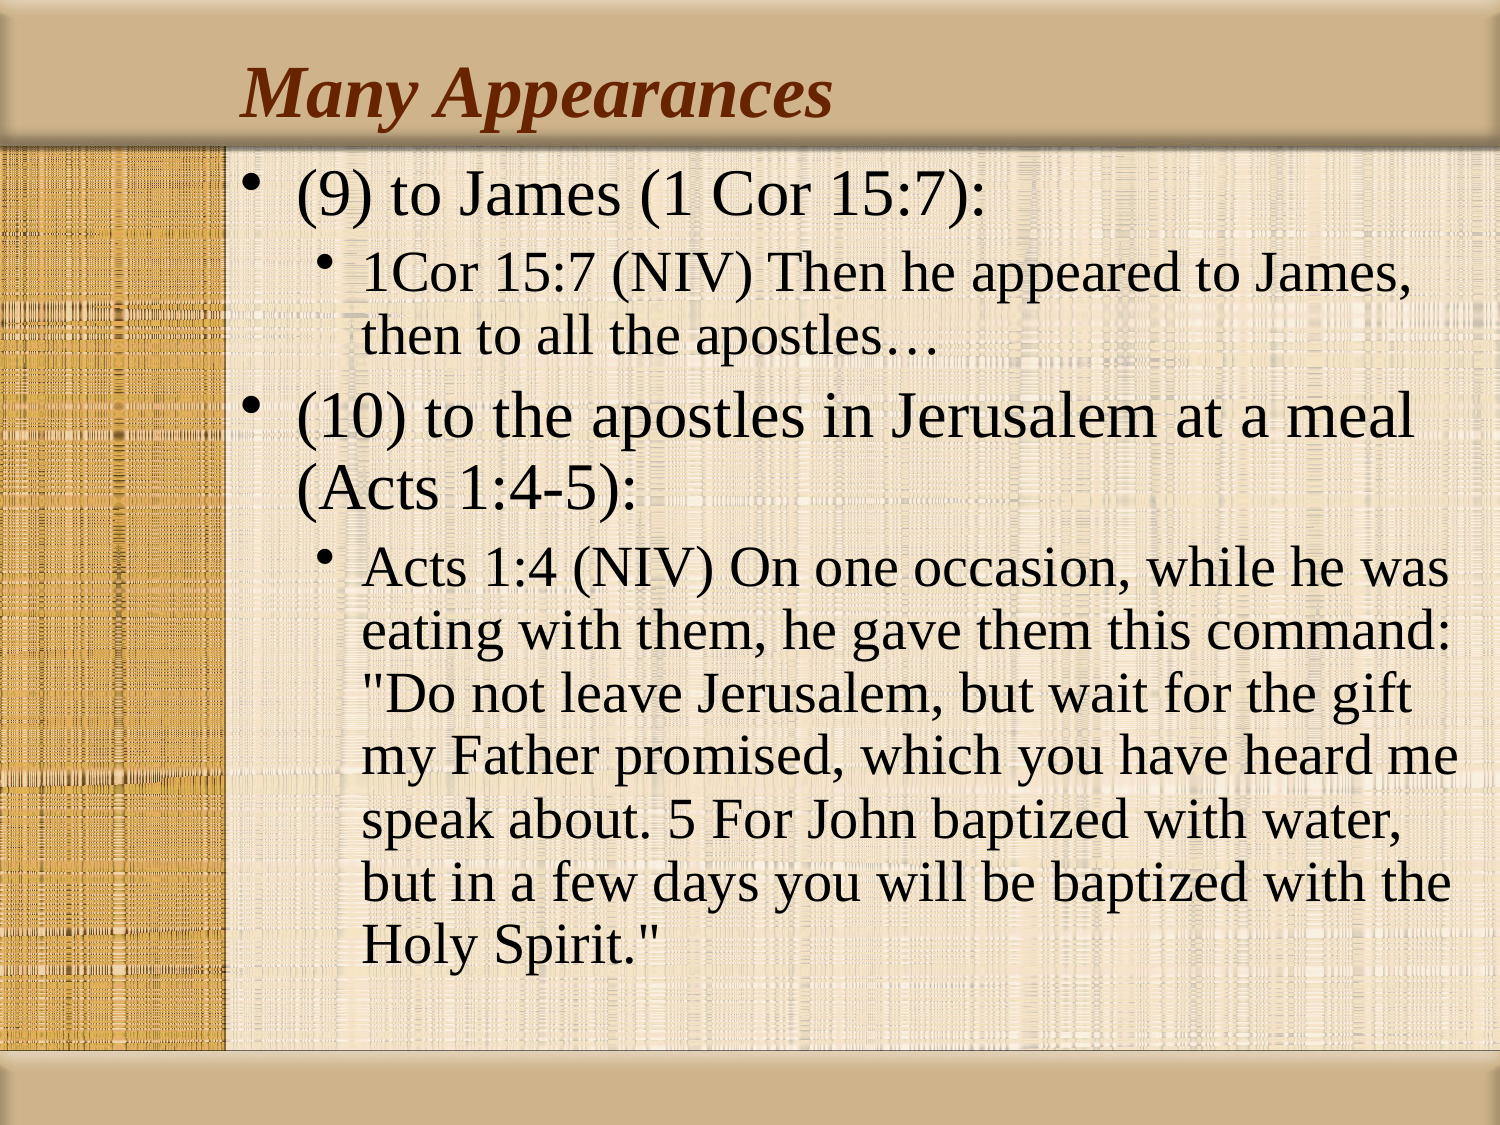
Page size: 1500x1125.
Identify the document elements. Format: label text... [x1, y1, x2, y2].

list (9) to James (1 Cor 15:7): 1Cor 15:7 (NIV) Then he appeared to James, then to all the apostles… (10) to the apostles in Jerusalem at a meal (Acts 1:4-5): Acts 1:4 (NIV) On one occasion, while he was eating with them, he gave them this command: "Do not leave Jerusalem, but wait for the gift my Father promised, which you have heard me speak about. 5 For John baptized with water, but in a few days you will be baptized with the Holy Spirit." [225, 149, 1488, 1050]
title Many Appearances [225, 62, 1500, 113]
picture [0, 0, 1500, 1125]
